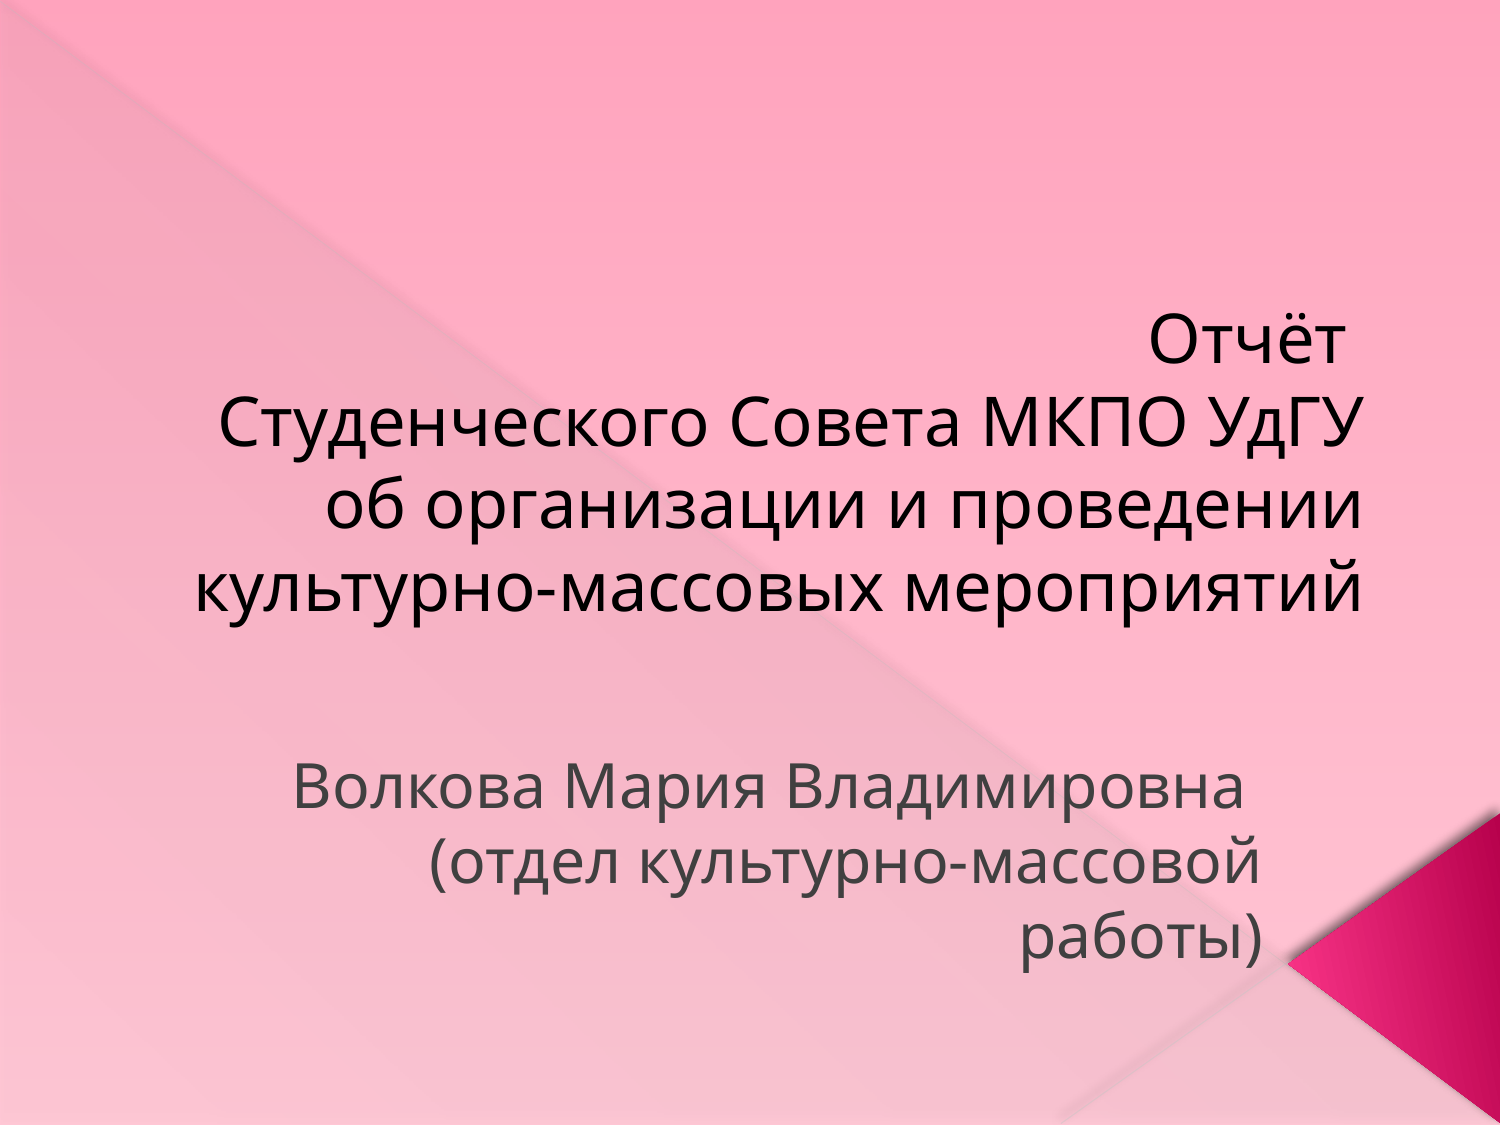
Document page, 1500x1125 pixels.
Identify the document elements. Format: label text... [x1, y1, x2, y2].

subtitle Волкова Мария Владимировна (отдел культурно-массовой работы) [234, 738, 1285, 1026]
title Отчёт Студенческого Совета МКПО УдГУ об организации и проведении культурно-массовых мероприятий [105, 281, 1381, 633]
